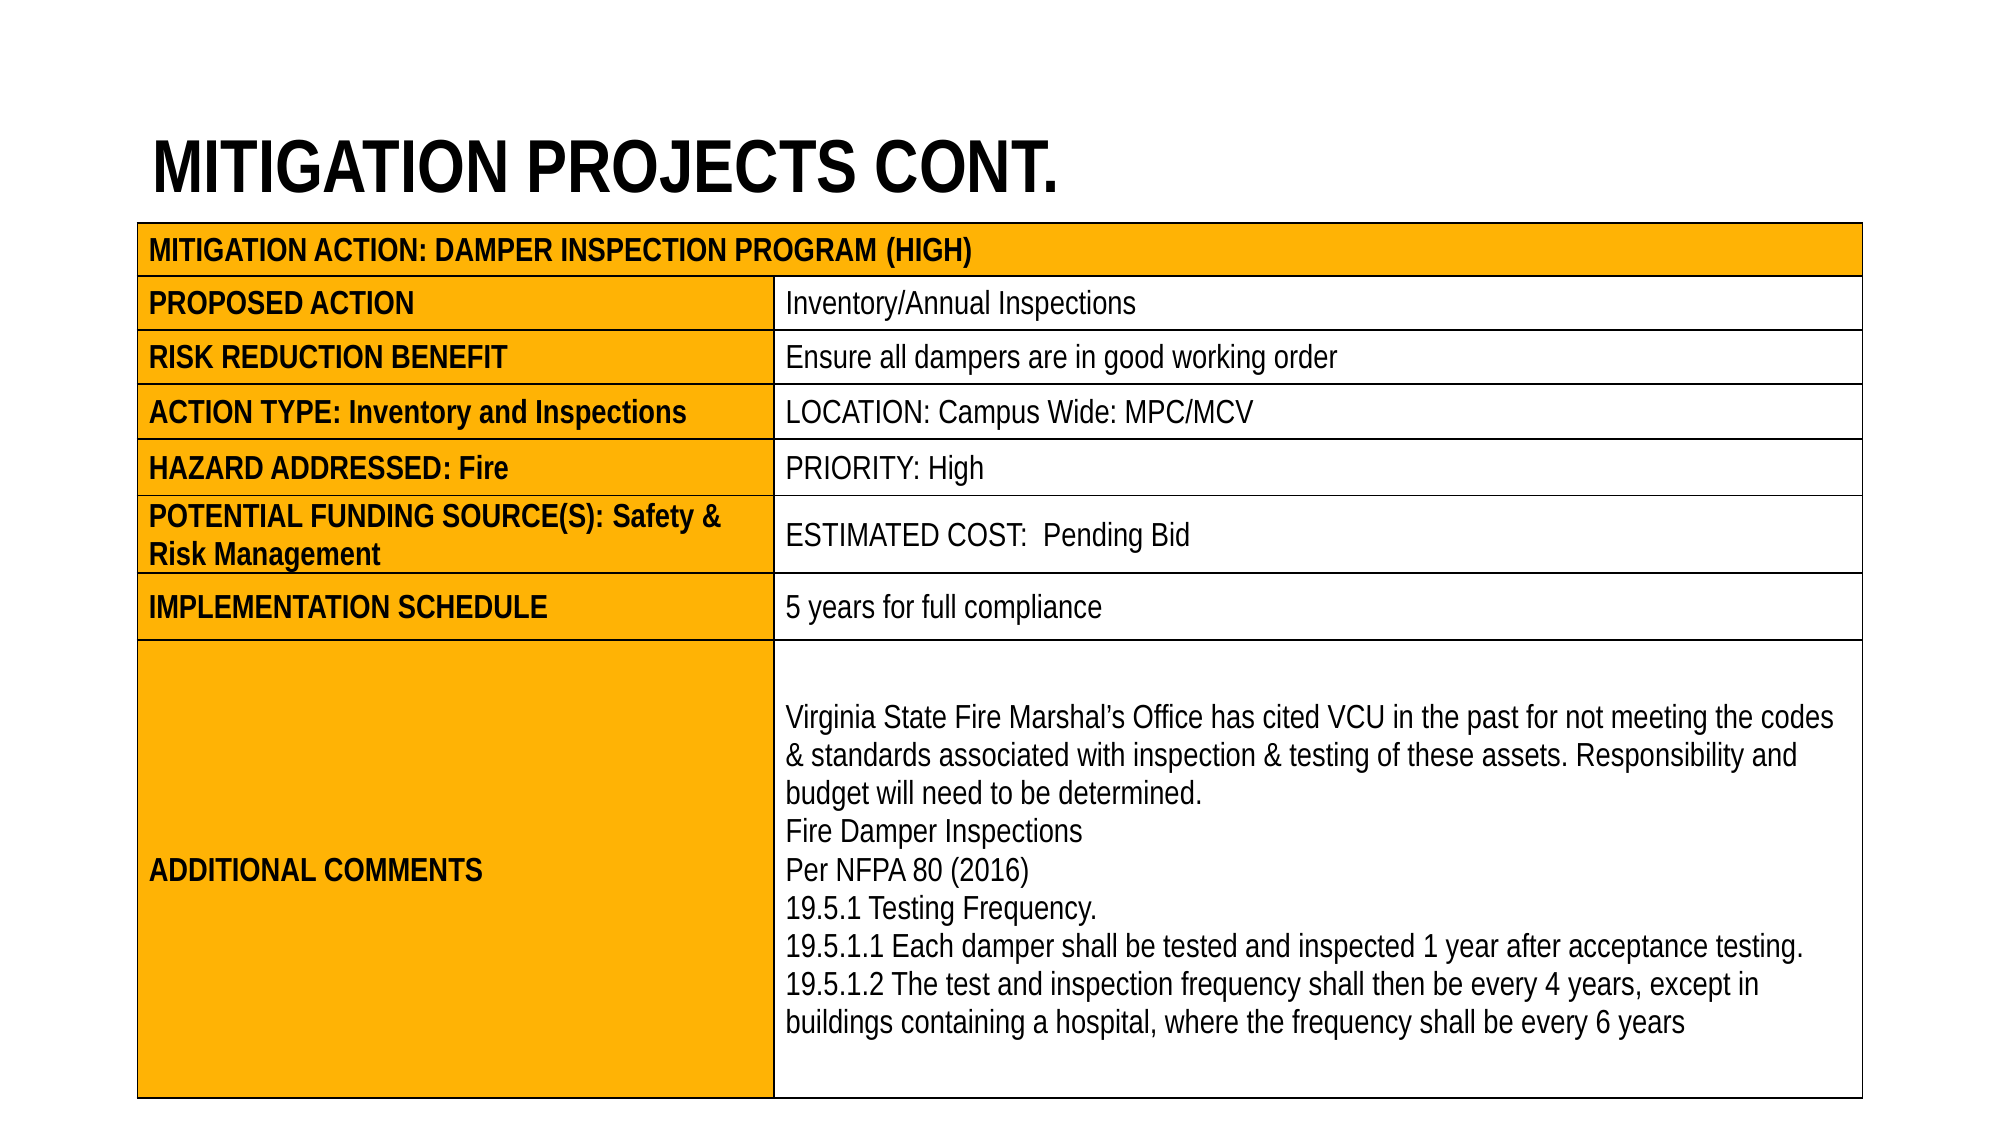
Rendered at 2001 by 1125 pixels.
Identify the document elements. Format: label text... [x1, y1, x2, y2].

table_cell 5 years for full compliance [775, 574, 1862, 639]
table_cell Risk Reduction Benefit [138, 331, 773, 383]
table_cell Potential Funding Source(s): Safety & Risk Management [138, 496, 773, 572]
table_cell Estimated Cost: Pending Bid [775, 496, 1862, 572]
title Mitigation projects Cont. [137, 59, 1863, 222]
table_cell Virginia State Fire Marshal’s Office has cited VCU in the past for not meeting the codes & standards associated with inspection & testing of these assets. Responsibility and budget will need to be determined. Fire Damper Inspections Per NFPA 80 (2016) 19.5.1 Testing Frequency. 19.5.1.1 Each damper shall be tested and inspected 1 year after acceptance testing. 19.5.1.2 The test and inspection frequency shall then be every 4 years, except in buildings containing a hospital, where the frequency shall be every 6 years [775, 641, 1862, 1097]
table_cell Priority: High [775, 440, 1862, 495]
table_cell Implementation Schedule [138, 574, 773, 639]
table_cell Inventory/Annual Inspections [775, 277, 1862, 329]
table_cell Location: Campus Wide: MPC/MCV [775, 385, 1862, 438]
table_cell Action Type: Inventory and Inspections [138, 385, 773, 438]
table_cell Additional Comments [138, 641, 773, 1097]
table_header Mitigation Action: Damper Inspection Program (HIGH) [138, 224, 1862, 275]
table_cell Proposed Action [138, 277, 773, 329]
table_cell Ensure all dampers are in good working order [775, 331, 1862, 383]
table_cell Hazard Addressed: Fire [138, 440, 773, 495]
